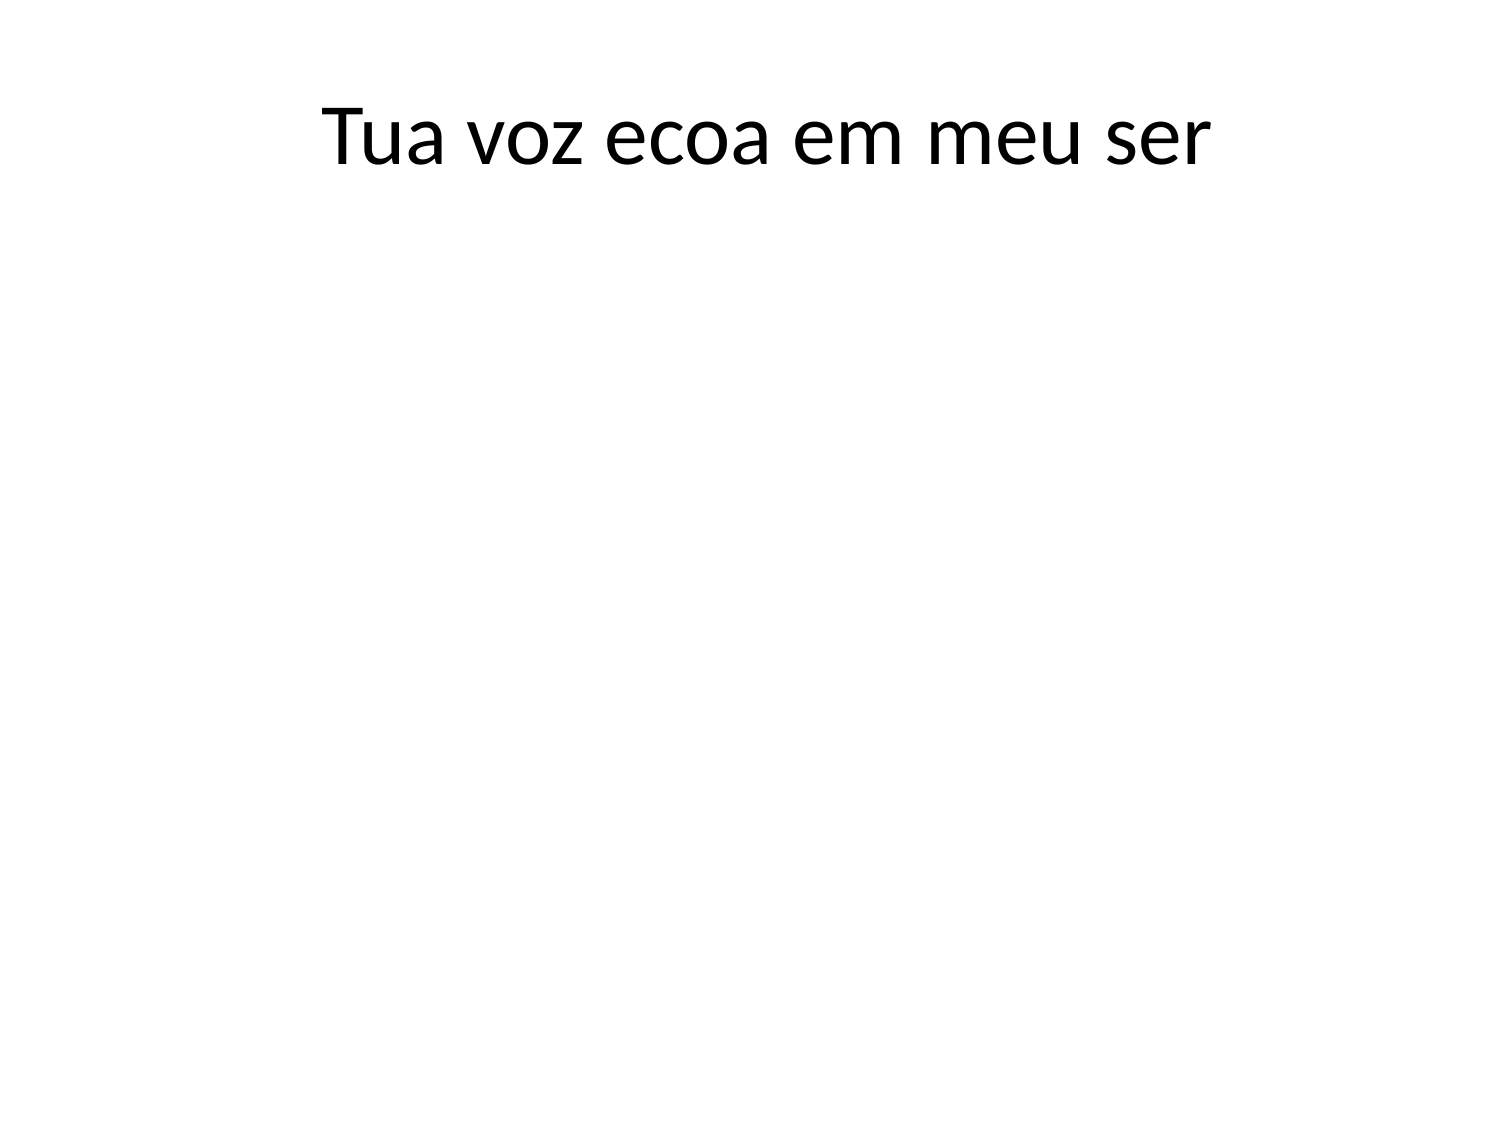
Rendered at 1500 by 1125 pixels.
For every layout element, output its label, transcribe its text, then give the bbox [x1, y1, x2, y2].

text_box Tua voz ecoa em meu ser [307, 0, 1229, 290]
